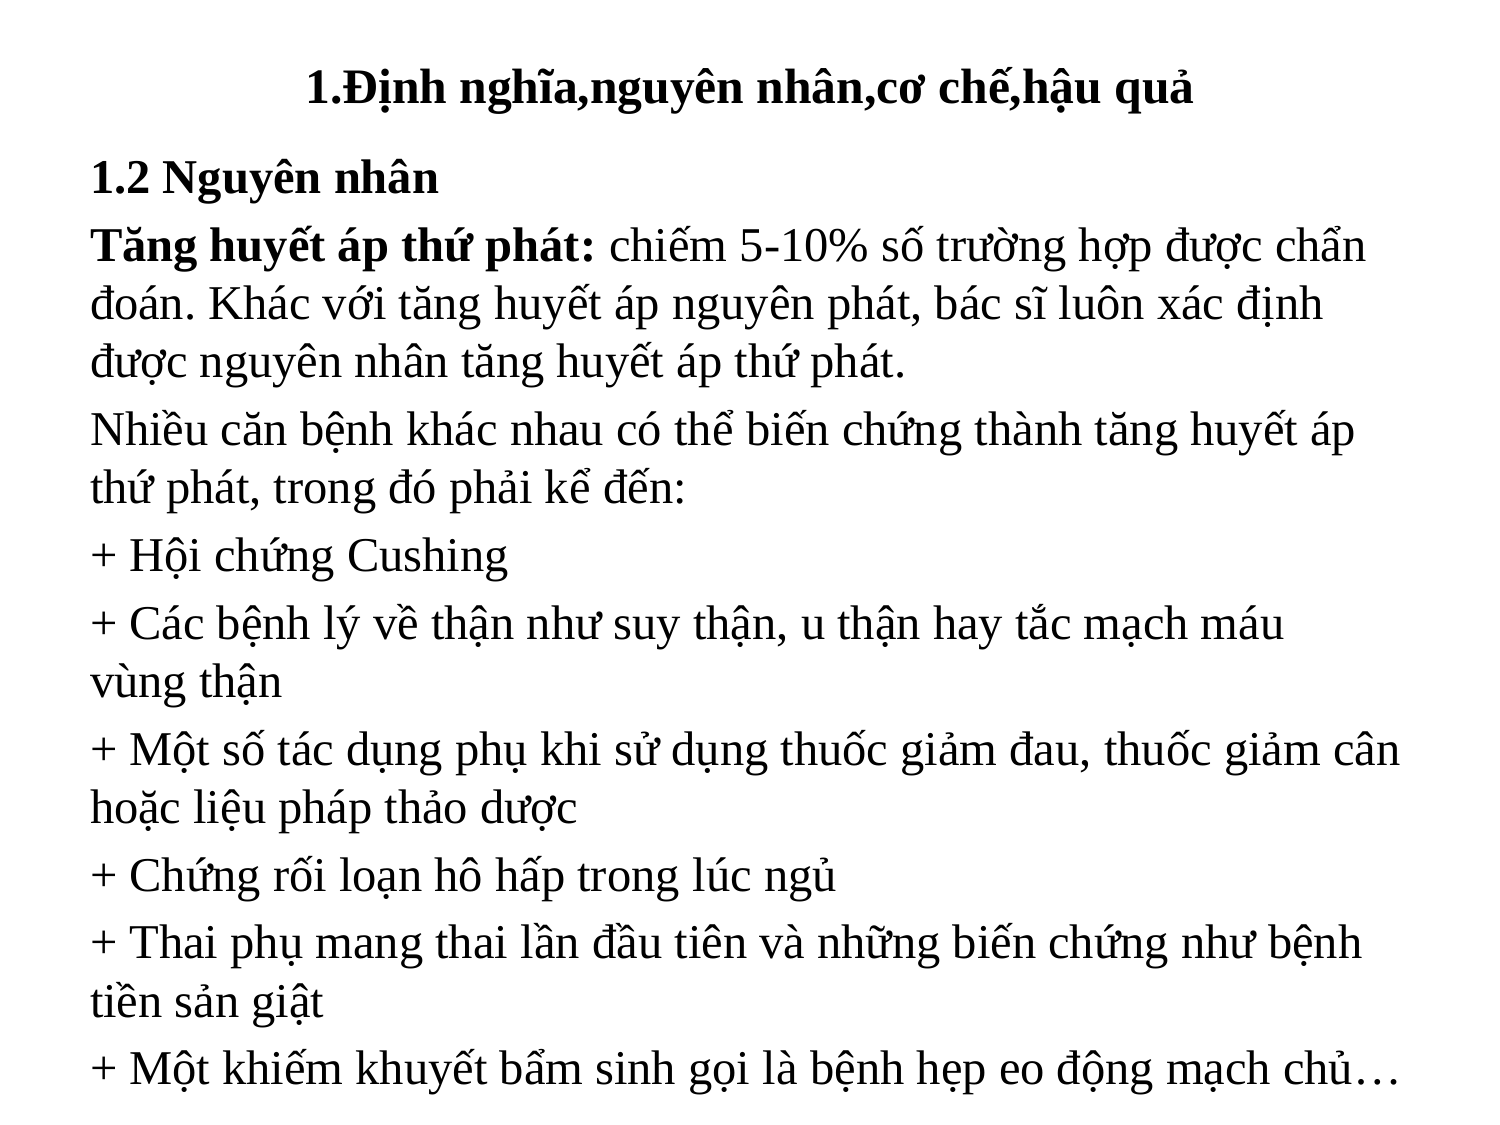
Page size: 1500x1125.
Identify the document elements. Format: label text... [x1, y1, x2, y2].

title 1.Định nghĩa,nguyên nhân,cơ chế,hậu quả [75, 45, 1425, 137]
list 1.2 Nguyên nhân Tăng huyết áp thứ phát: chiếm 5-10% số trường hợp được chẩn đoán. Khác với tăng huyết áp nguyên phát, bác sĩ luôn xác định được nguyên nhân tăng huyết áp thứ phát. Nhiều căn bệnh khác nhau có thể biến chứng thành tăng huyết áp thứ phát, trong đó phải kể đến: + Hội chứng Cushing + Các bệnh lý về thận như suy thận, u thận hay tắc mạch máu vùng thận + Một số tác dụng phụ khi sử dụng thuốc giảm đau, thuốc giảm cân hoặc liệu pháp thảo dược + Chứng rối loạn hô hấp trong lúc ngủ + Thai phụ mang thai lần đầu tiên và những biến chứng như bệnh tiền sản giật + Một khiếm khuyết bẩm sinh gọi là bệnh hẹp eo động mạch chủ… [75, 137, 1425, 1125]
